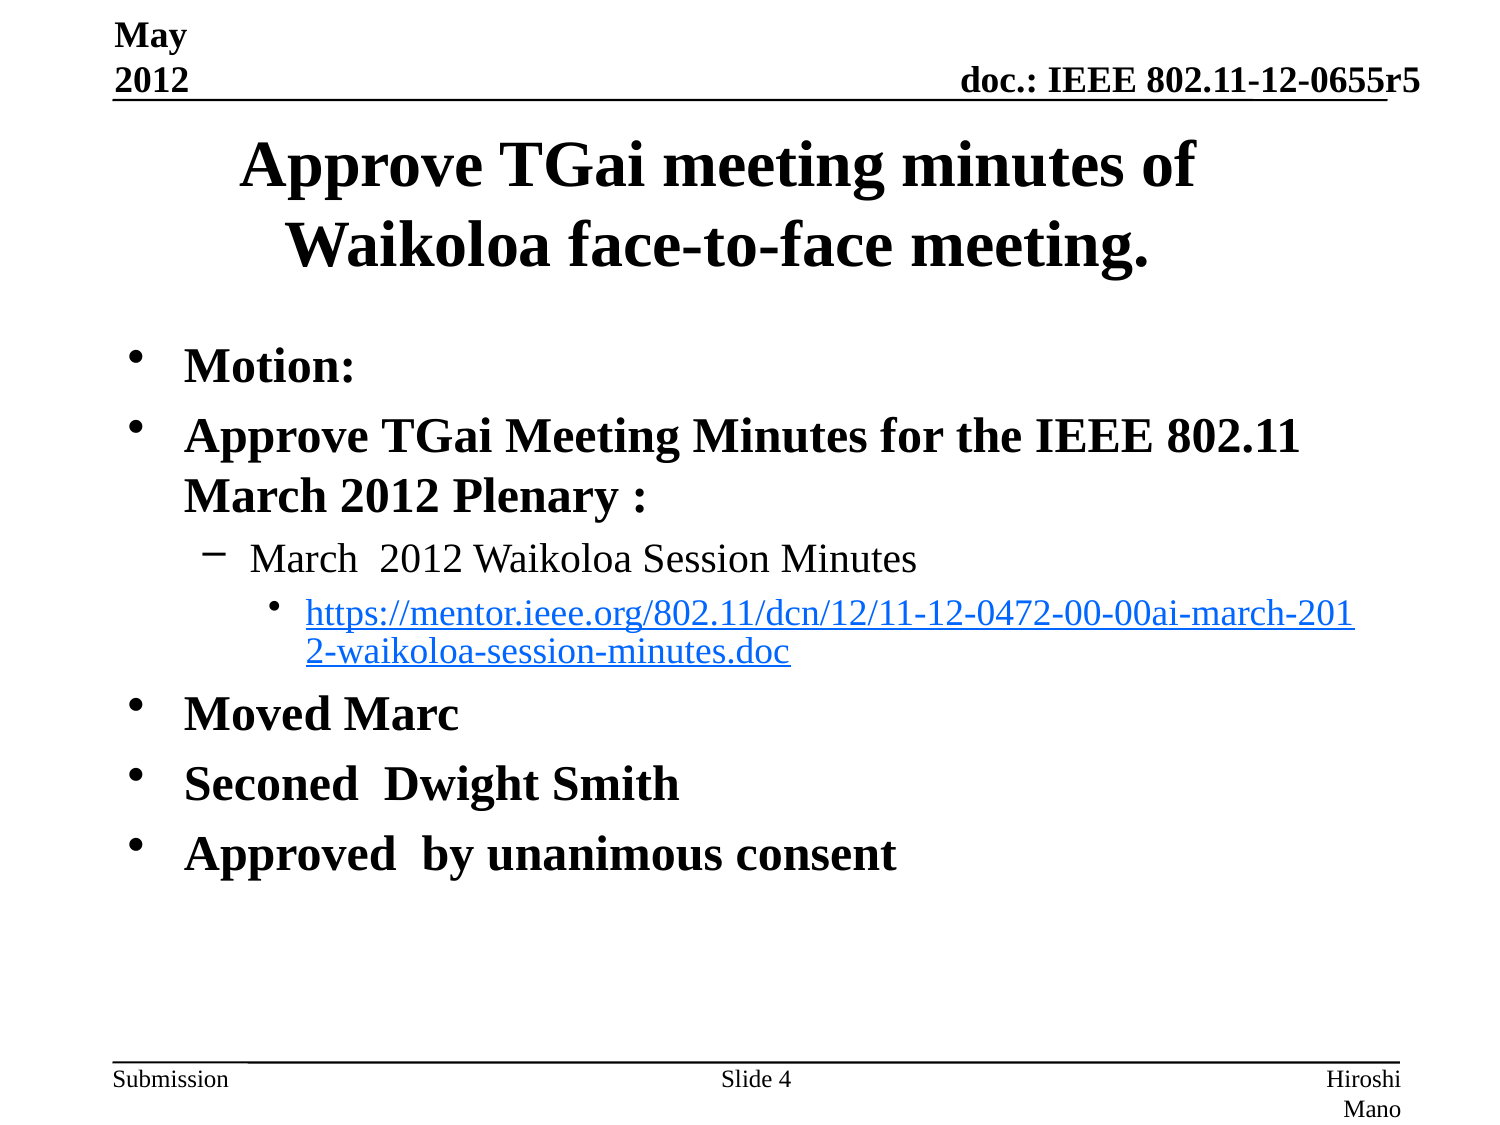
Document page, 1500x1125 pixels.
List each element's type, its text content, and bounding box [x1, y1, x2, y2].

list Motion: Approve TGai Meeting Minutes for the IEEE 802.11 March 2012 Plenary : March 2012 Waikoloa Session Minutes https://mentor.ieee.org/802.11/dcn/12/11-12-0472-00-00ai-march-2012-waikoloa-session-minutes.doc Moved Marc Seconed Dwight Smith Approved by unanimous consent [112, 324, 1388, 1001]
title Approve TGai meeting minutes of Waikoloa face-to-face meeting. [112, 112, 1326, 288]
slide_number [114, 54, 259, 101]
footer Hiroshi Mano (ATRD, Root, Lab) [1324, 1061, 1402, 1093]
slide_number Slide 4 [712, 1061, 800, 1093]
